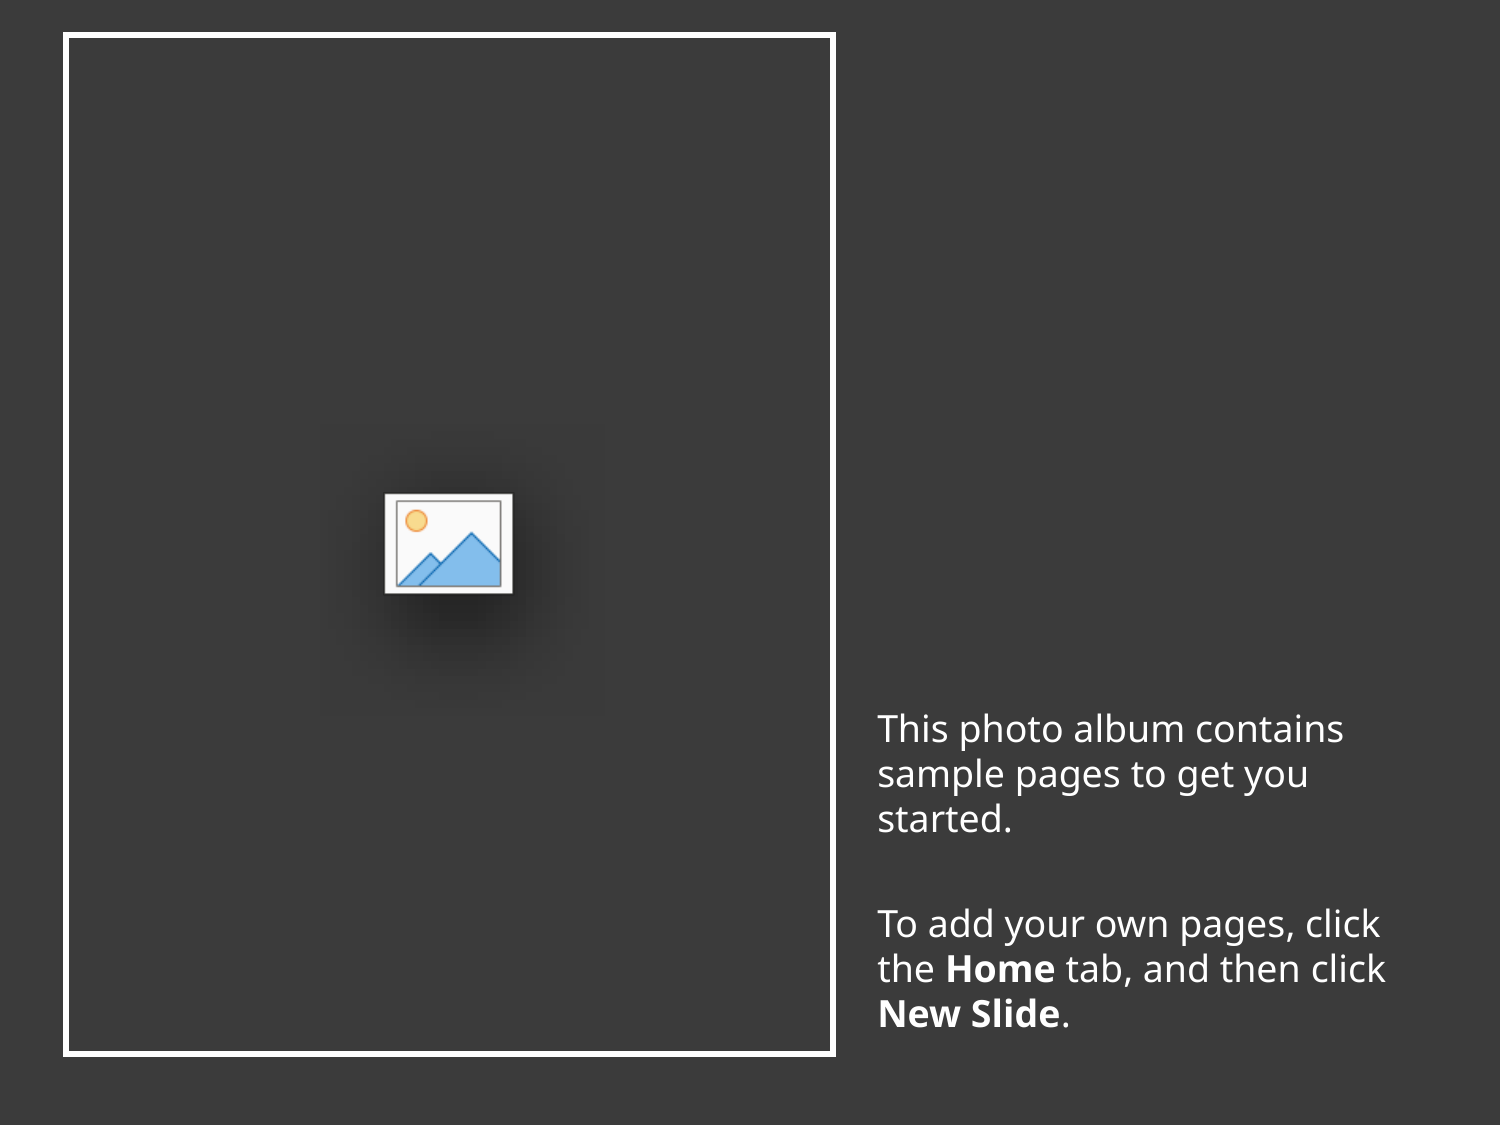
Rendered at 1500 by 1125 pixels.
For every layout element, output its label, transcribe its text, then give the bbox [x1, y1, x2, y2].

picture [68, 37, 831, 1052]
list This photo album contains sample pages to get you started. To add your own pages, click the Home tab, and then click New Slide. [862, 500, 1438, 1050]
